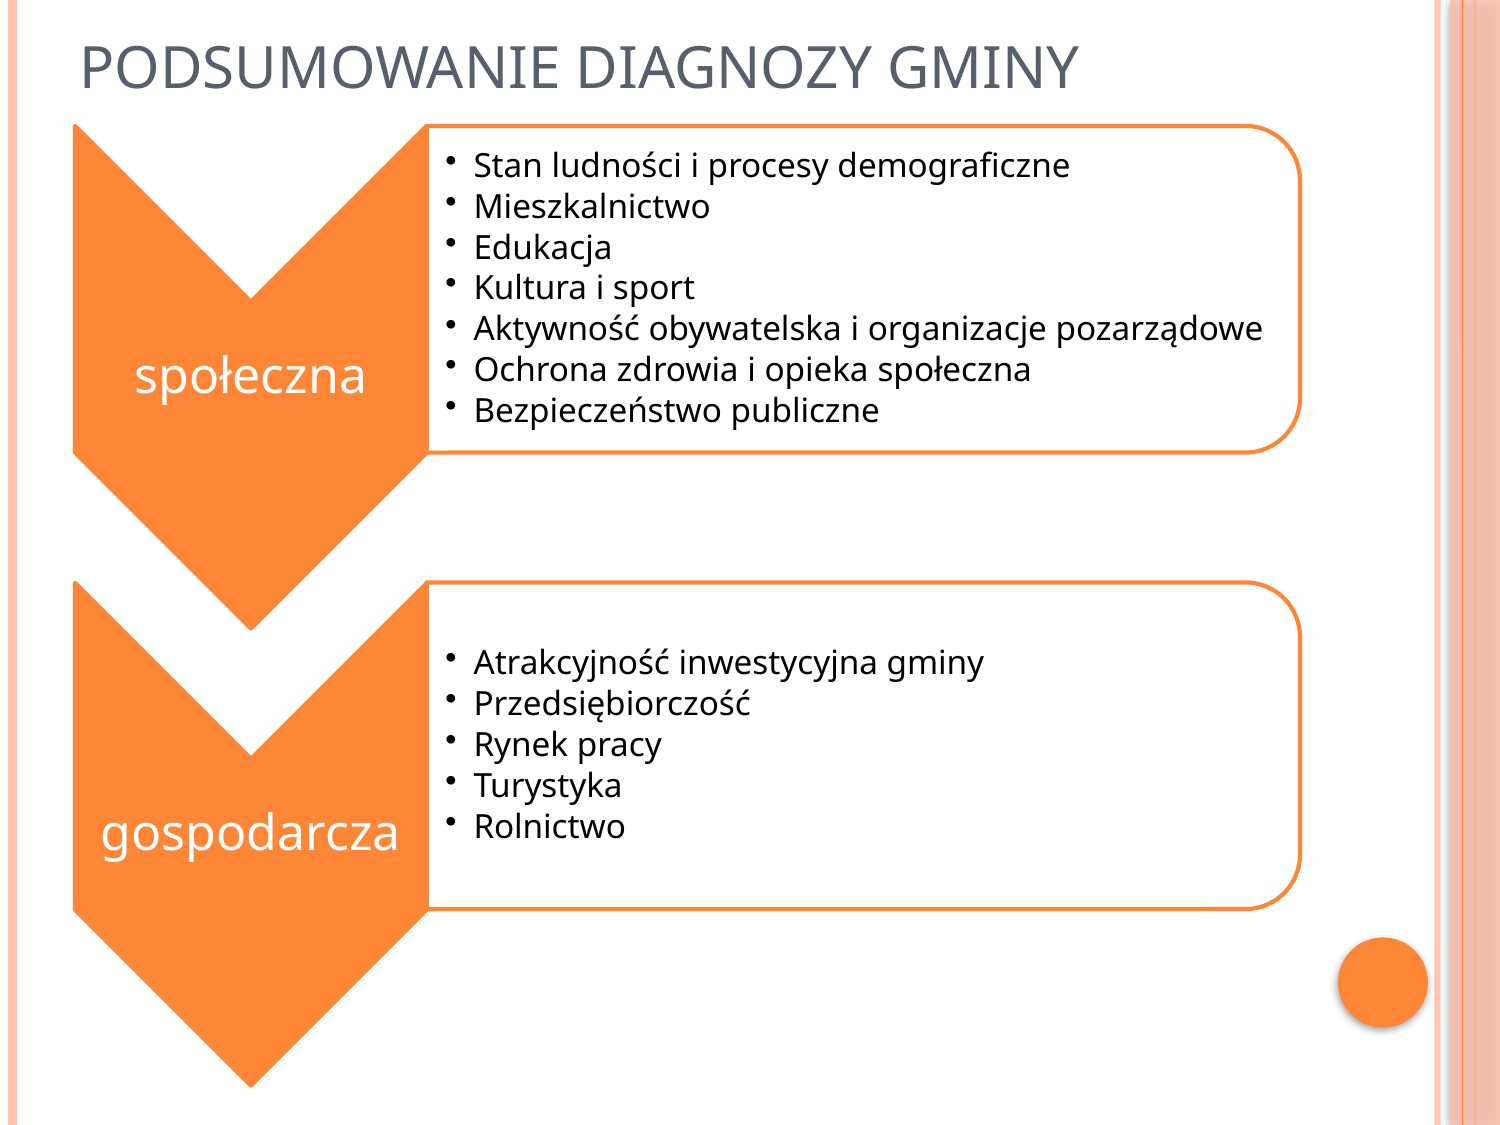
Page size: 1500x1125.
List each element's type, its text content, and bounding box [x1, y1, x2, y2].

title PODSUMOWANIE DIAGNOZY GMINY [64, 0, 1290, 108]
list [74, 124, 1301, 1087]
